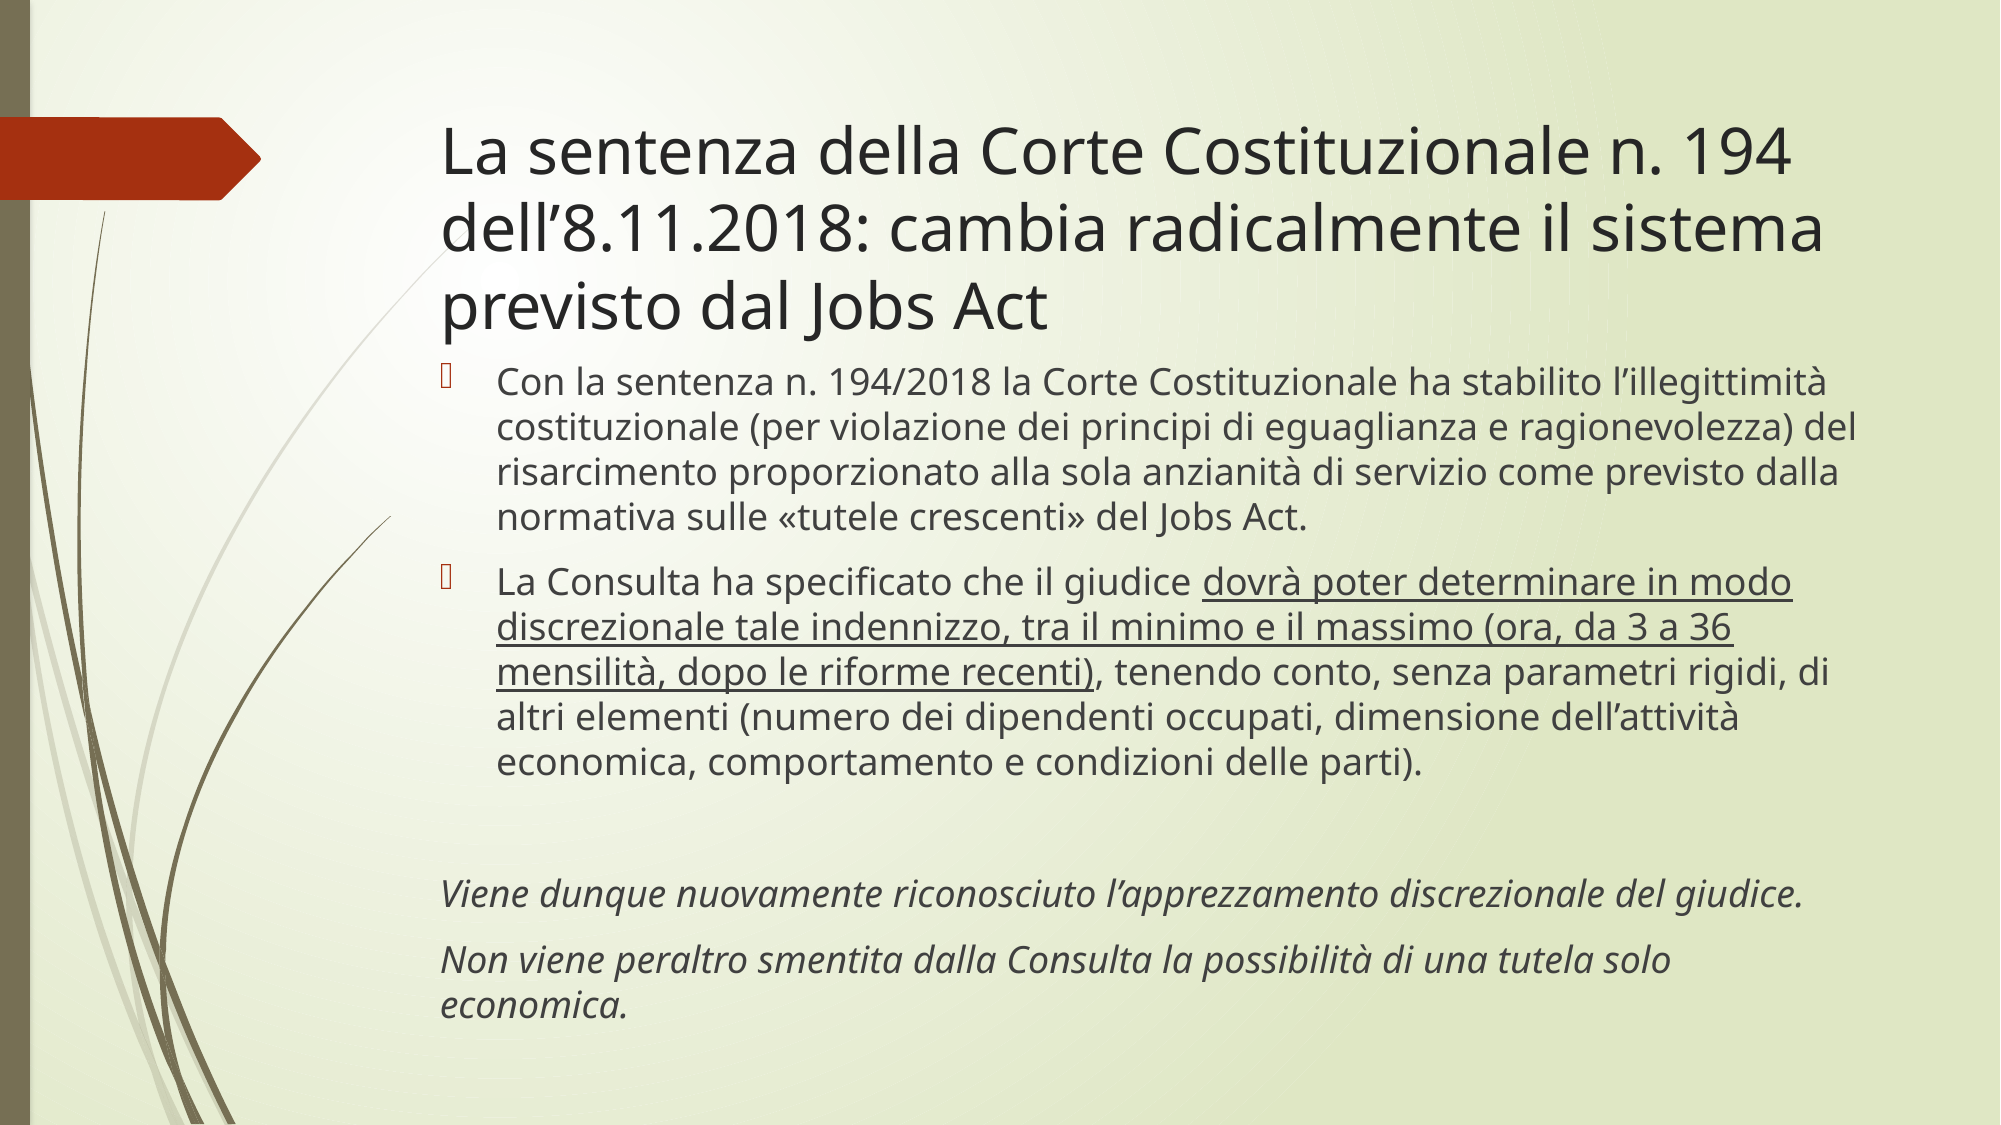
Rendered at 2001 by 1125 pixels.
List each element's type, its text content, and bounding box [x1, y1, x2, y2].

title La sentenza della Corte Costituzionale n. 194 dell’8.11.2018: cambia radicalmente il sistema previsto dal Jobs Act [425, 102, 1888, 350]
list Con la sentenza n. 194/2018 la Corte Costituzionale ha stabilito l’illegittimità costituzionale (per violazione dei principi di eguaglianza e ragionevolezza) del risarcimento proporzionato alla sola anzianità di servizio come previsto dalla normativa sulle «tutele crescenti» del Jobs Act. La Consulta ha specificato che il giudice dovrà poter determinare in modo discrezionale tale indennizzo, tra il minimo e il massimo (ora, da 3 a 36 mensilità, dopo le riforme recenti), tenendo conto, senza parametri rigidi, di altri elementi (numero dei dipendenti occupati, dimensione dell’attività economica, comportamento e condizioni delle parti). Viene dunque nuovamente riconosciuto l’apprezzamento discrezionale del giudice. Non viene peraltro smentita dalla Consulta la possibilità di una tutela solo economica. [424, 350, 1888, 1082]
